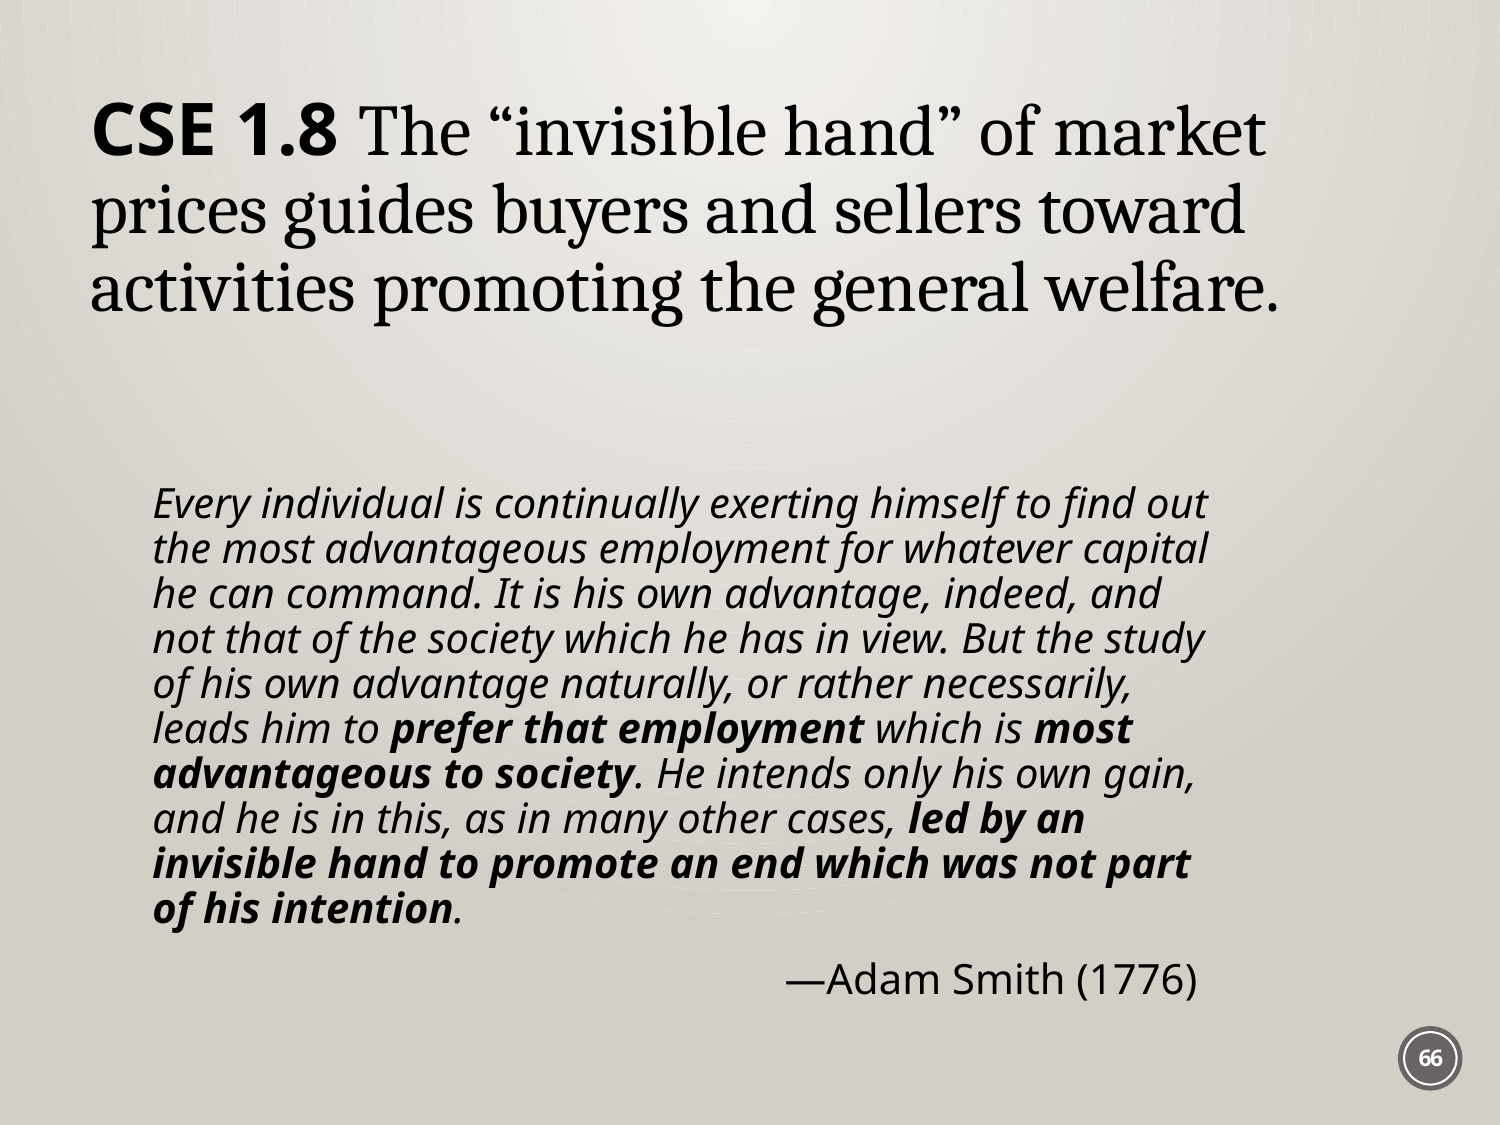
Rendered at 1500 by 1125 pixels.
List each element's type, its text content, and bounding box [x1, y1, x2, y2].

title CSE 1.8 The “invisible hand” of market prices guides buyers and sellers toward activities promoting the general welfare. [75, 45, 1300, 375]
list Every individual is continually exerting himself to find out the most advantageous employment for whatever capital he can command. It is his own advantage, indeed, and not that of the society which he has in view. But the study of his own advantage naturally, or rather necessarily, leads him to prefer that employment which is most advantageous to society. He intends only his own gain, and he is in this, as in many other cases, led by an invisible hand to promote an end which was not part of his intention. —Adam Smith (1776) [137, 474, 1250, 1062]
slide_number 66 [1391, 1028, 1471, 1089]
